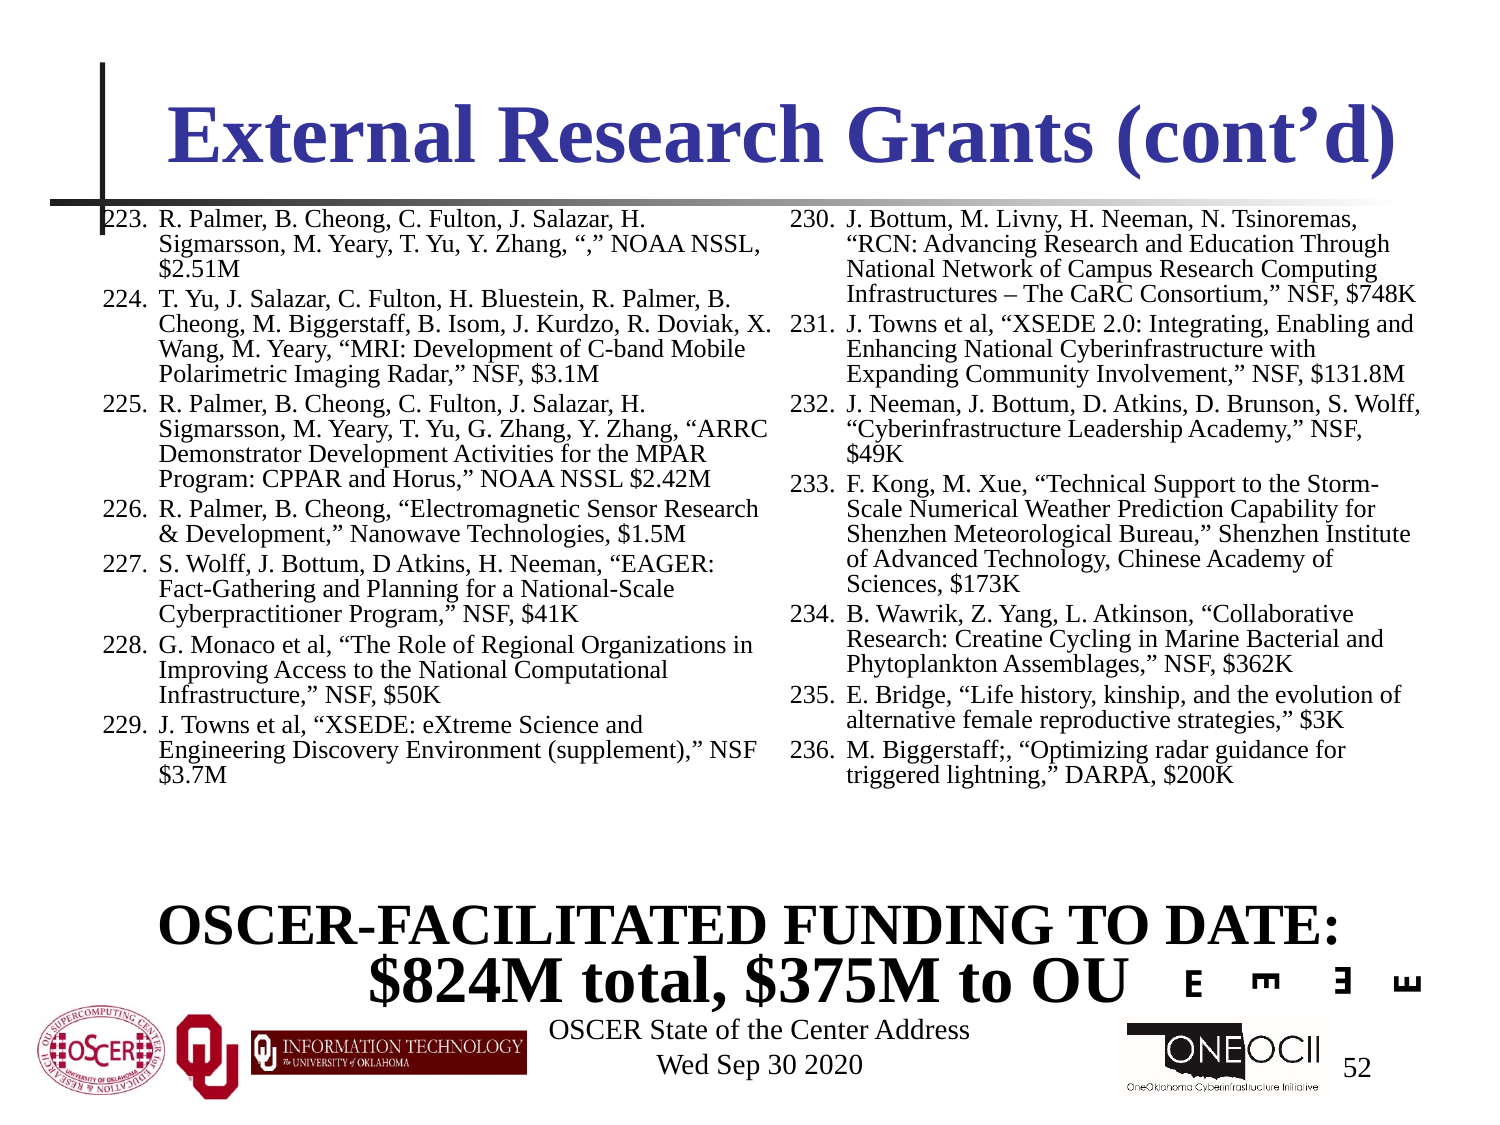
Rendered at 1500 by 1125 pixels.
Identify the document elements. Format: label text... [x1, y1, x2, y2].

picture [247, 1028, 431, 1078]
title External Research Grants (cont’d) [124, 74, 1442, 187]
footer OSCER State of the Center Address Wed Sep 30 2020 [431, 1018, 1088, 1088]
text_box OSCER-FACILITATED FUNDING TO DATE: $824M total, $375M to OU [74, 886, 1425, 1018]
picture [37, 1005, 165, 1095]
list R. Palmer, B. Cheong, C. Fulton, J. Salazar, H. Sigmarsson, M. Yeary, T. Yu, Y. Zhang, “,” NOAA NSSL, $2.51M T. Yu, J. Salazar, C. Fulton, H. Bluestein, R. Palmer, B. Cheong, M. Biggerstaff, B. Isom, J. Kurdzo, R. Doviak, X. Wang, M. Yeary, “MRI: Development of C-band Mobile Polarimetric Imaging Radar,” NSF, $3.1M R. Palmer, B. Cheong, C. Fulton, J. Salazar, H. Sigmarsson, M. Yeary, T. Yu, G. Zhang, Y. Zhang, “ARRC Demonstrator Development Activities for the MPAR Program: CPPAR and Horus,” NOAA NSSL $2.42M R. Palmer, B. Cheong, “Electromagnetic Sensor Research & Development,” Nanowave Technologies, $1.5M S. Wolff, J. Bottum, D Atkins, H. Neeman, “EAGER: Fact-Gathering and Planning for a National-Scale Cyberpractitioner Program,” NSF, $41K G. Monaco et al, “The Role of Regional Organizations in Improving Access to the National Computational Infrastructure,” NSF, $50K J. Towns et al, “XSEDE: eXtreme Science and Engineering Discovery Environment (supplement),” NSF $3.7M [87, 199, 774, 886]
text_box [1161, 949, 1437, 1017]
picture [174, 1018, 240, 1102]
picture [1112, 1018, 1336, 1102]
list J. Bottum, M. Livny, H. Neeman, N. Tsinoremas, “RCN: Advancing Research and Education Through National Network of Campus Research Computing Infrastructures – The CaRC Consortium,” NSF, $748K J. Towns et al, “XSEDE 2.0: Integrating, Enabling and Enhancing National Cyberinfrastructure with Expanding Community Involvement,” NSF, $131.8M J. Neeman, J. Bottum, D. Atkins, D. Brunson, S. Wolff, “Cyberinfrastructure Leadership Academy,” NSF, $49K F. Kong, M. Xue, “Technical Support to the Storm-Scale Numerical Weather Prediction Capability for Shenzhen Meteorological Bureau,” Shenzhen Institute of Advanced Technology, Chinese Academy of Sciences, $173K B. Wawrik, Z. Yang, L. Atkinson, “Collaborative Research: Creatine Cycling in Marine Bacterial and Phytoplankton Assemblages,” NSF, $362K E. Bridge, “Life history, kinship, and the evolution of alternative female reproductive strategies,” $3K M. Biggerstaff;, “Optimizing radar guidance for triggered lightning,” DARPA, $200K [774, 199, 1438, 901]
slide_number 52 [1174, 1026, 1388, 1091]
